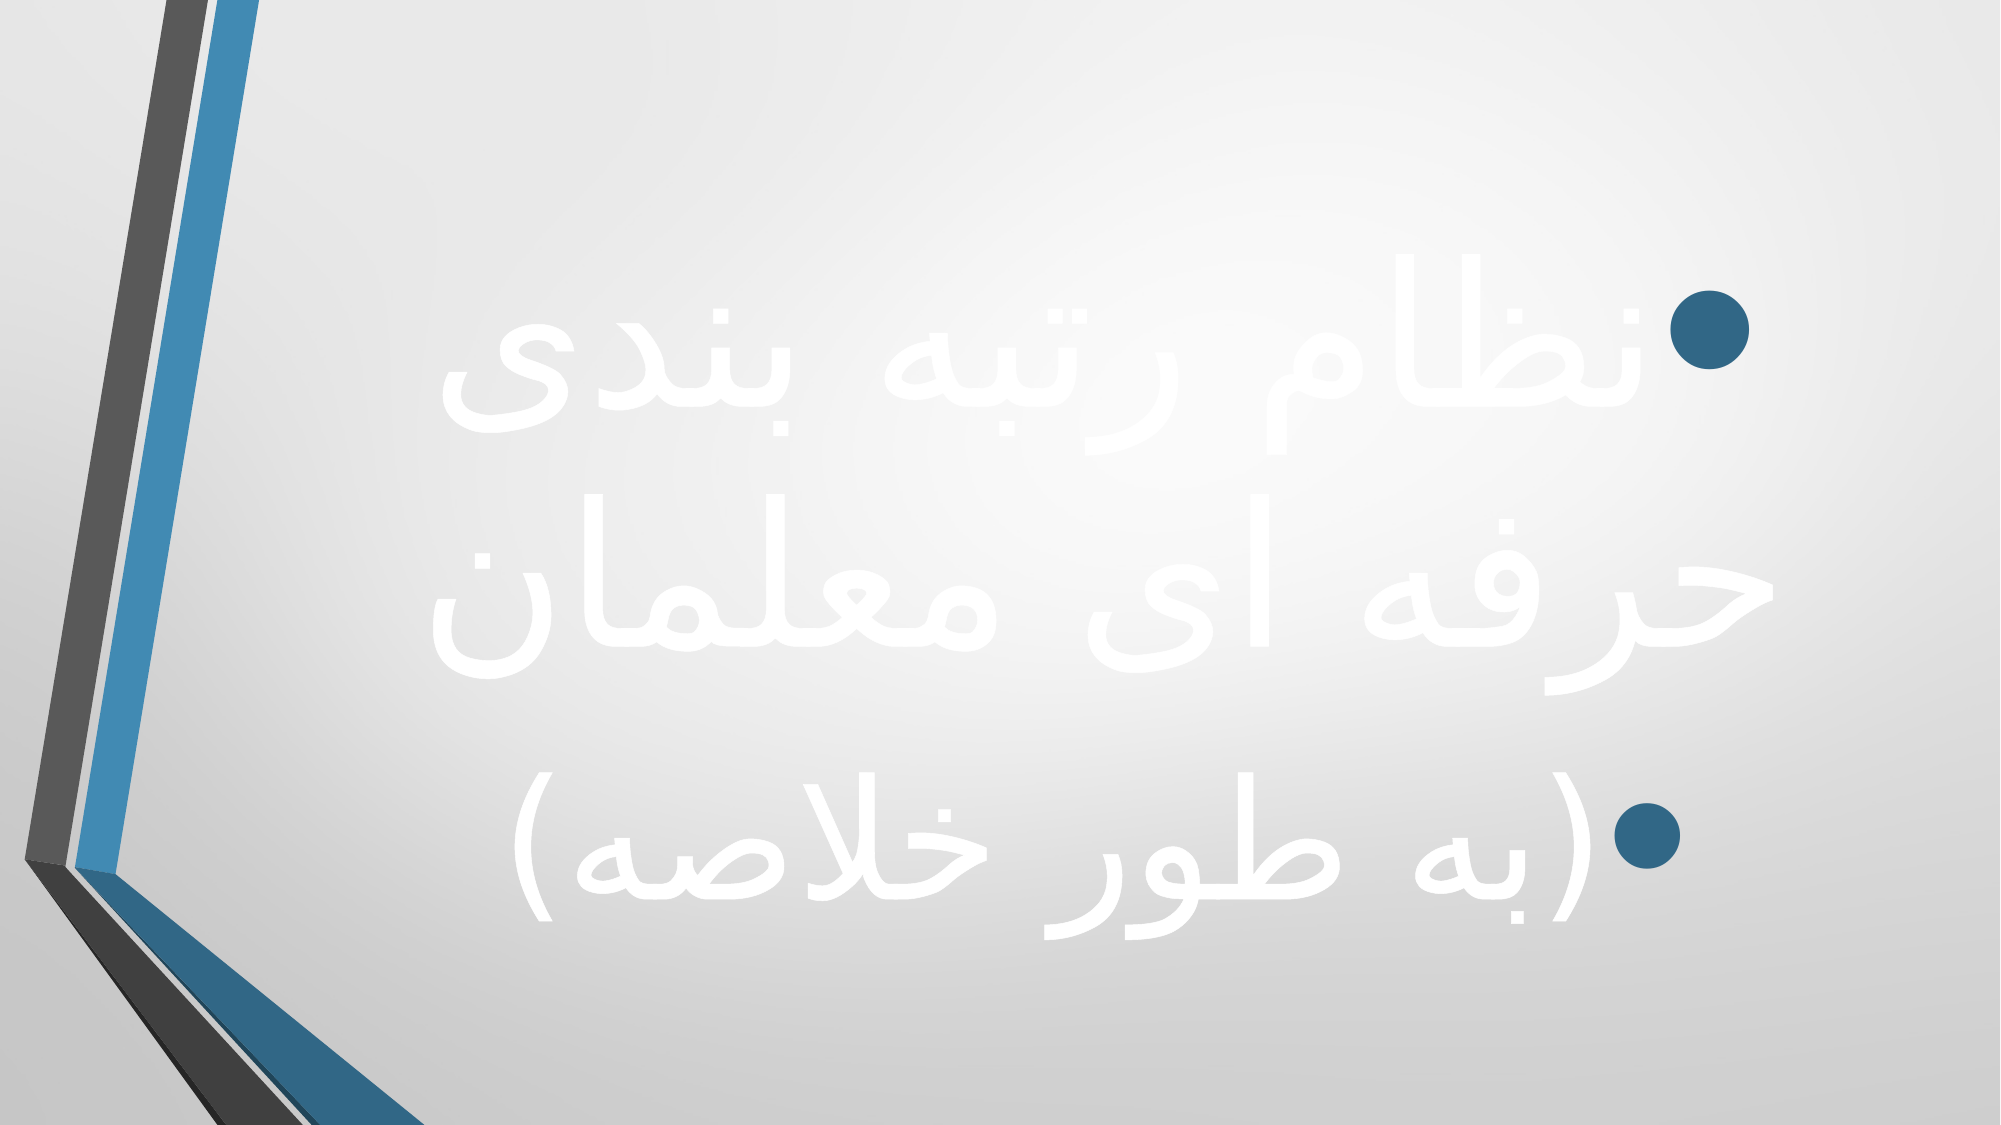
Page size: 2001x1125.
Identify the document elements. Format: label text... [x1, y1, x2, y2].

list نظام رتبه بندی حرفه ای معلمان (به طور خلاصه) [243, 43, 1948, 1096]
